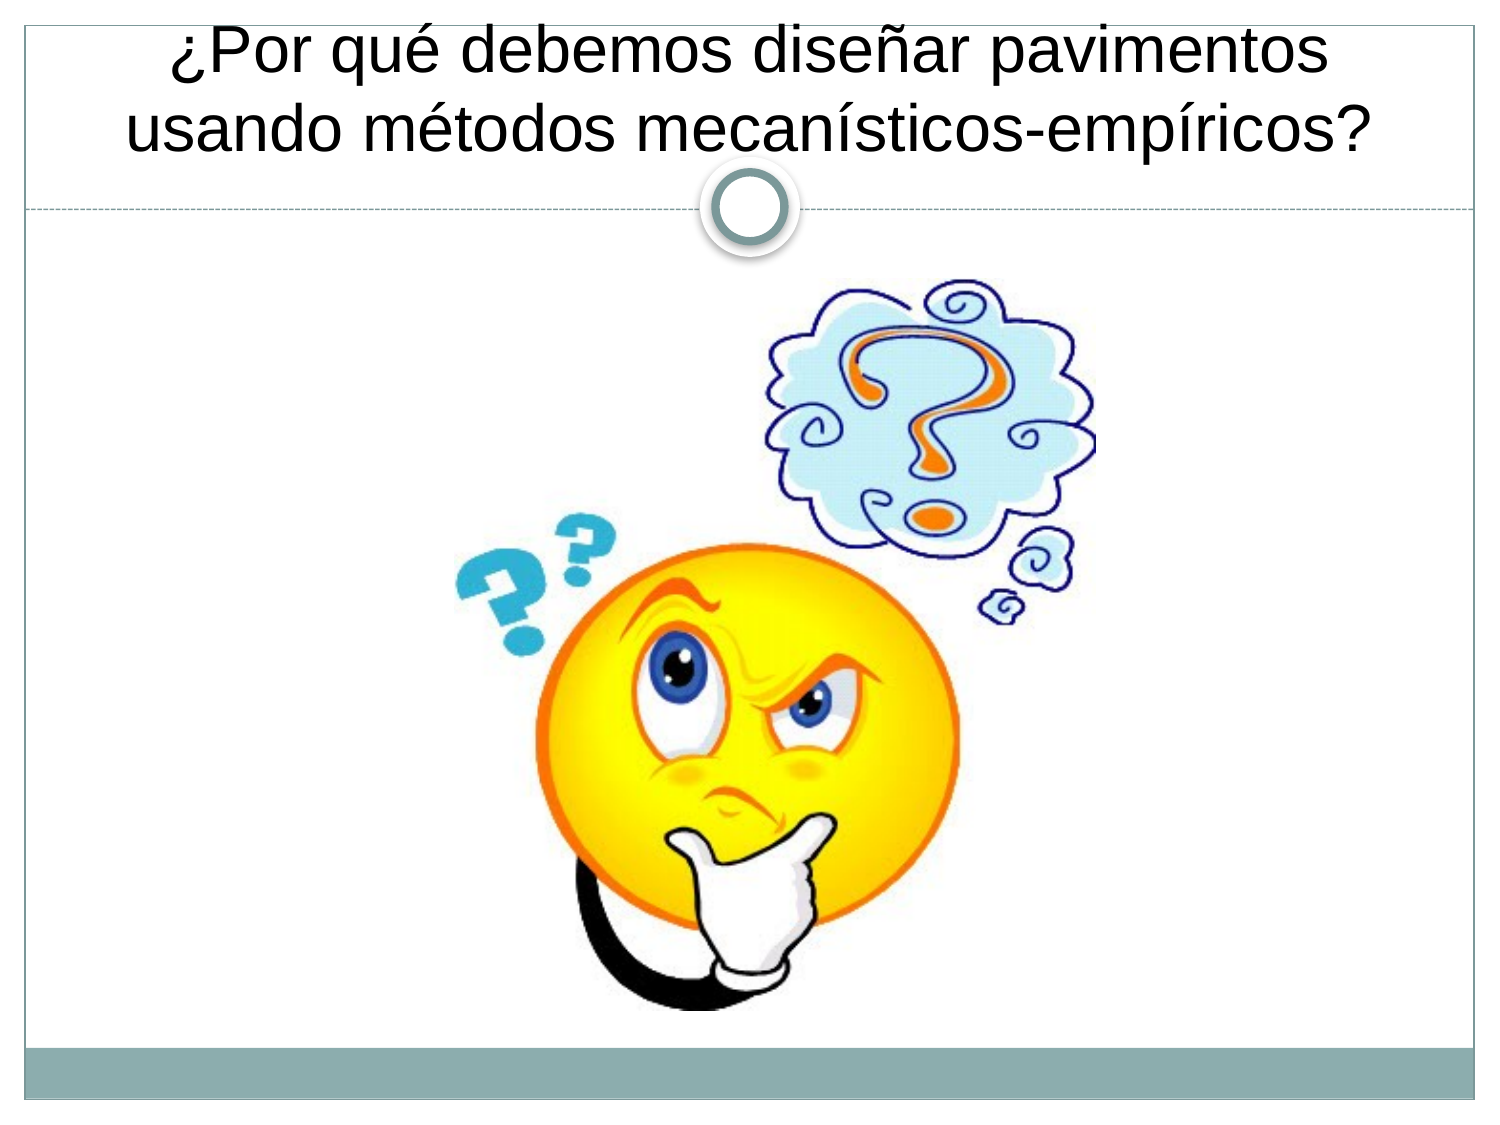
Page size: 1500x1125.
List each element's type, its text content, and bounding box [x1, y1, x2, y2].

picture [454, 278, 1096, 1012]
title ¿Por qué debemos diseñar pavimentos usando métodos mecanísticos-empíricos? [49, 48, 1450, 173]
